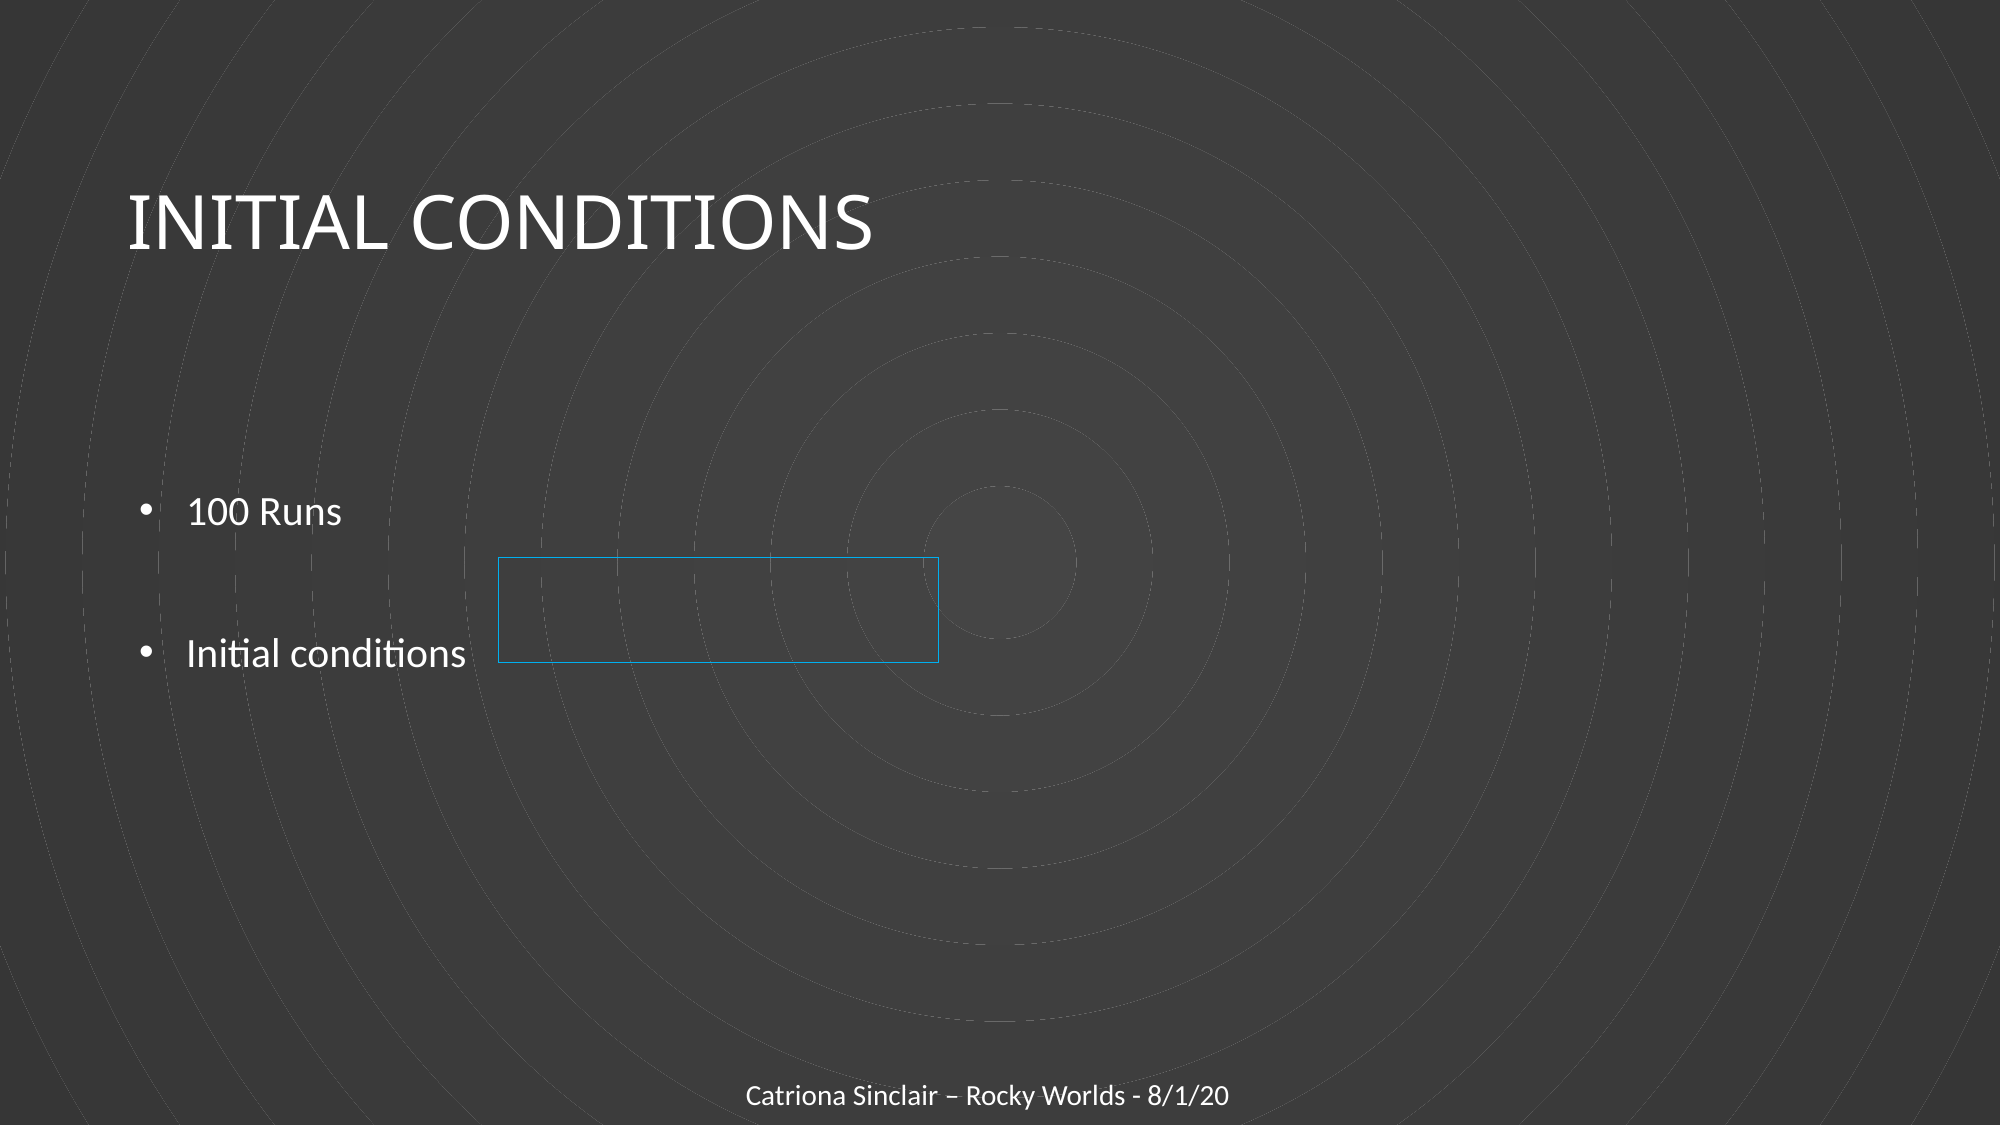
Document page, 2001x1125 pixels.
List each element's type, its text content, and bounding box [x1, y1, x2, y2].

title Initial Conditions [112, 99, 1775, 339]
footer Catriona Sinclair – Rocky Worlds - 8/1/20 [730, 1062, 1270, 1125]
list 100 Runs Initial conditions [124, 351, 808, 950]
